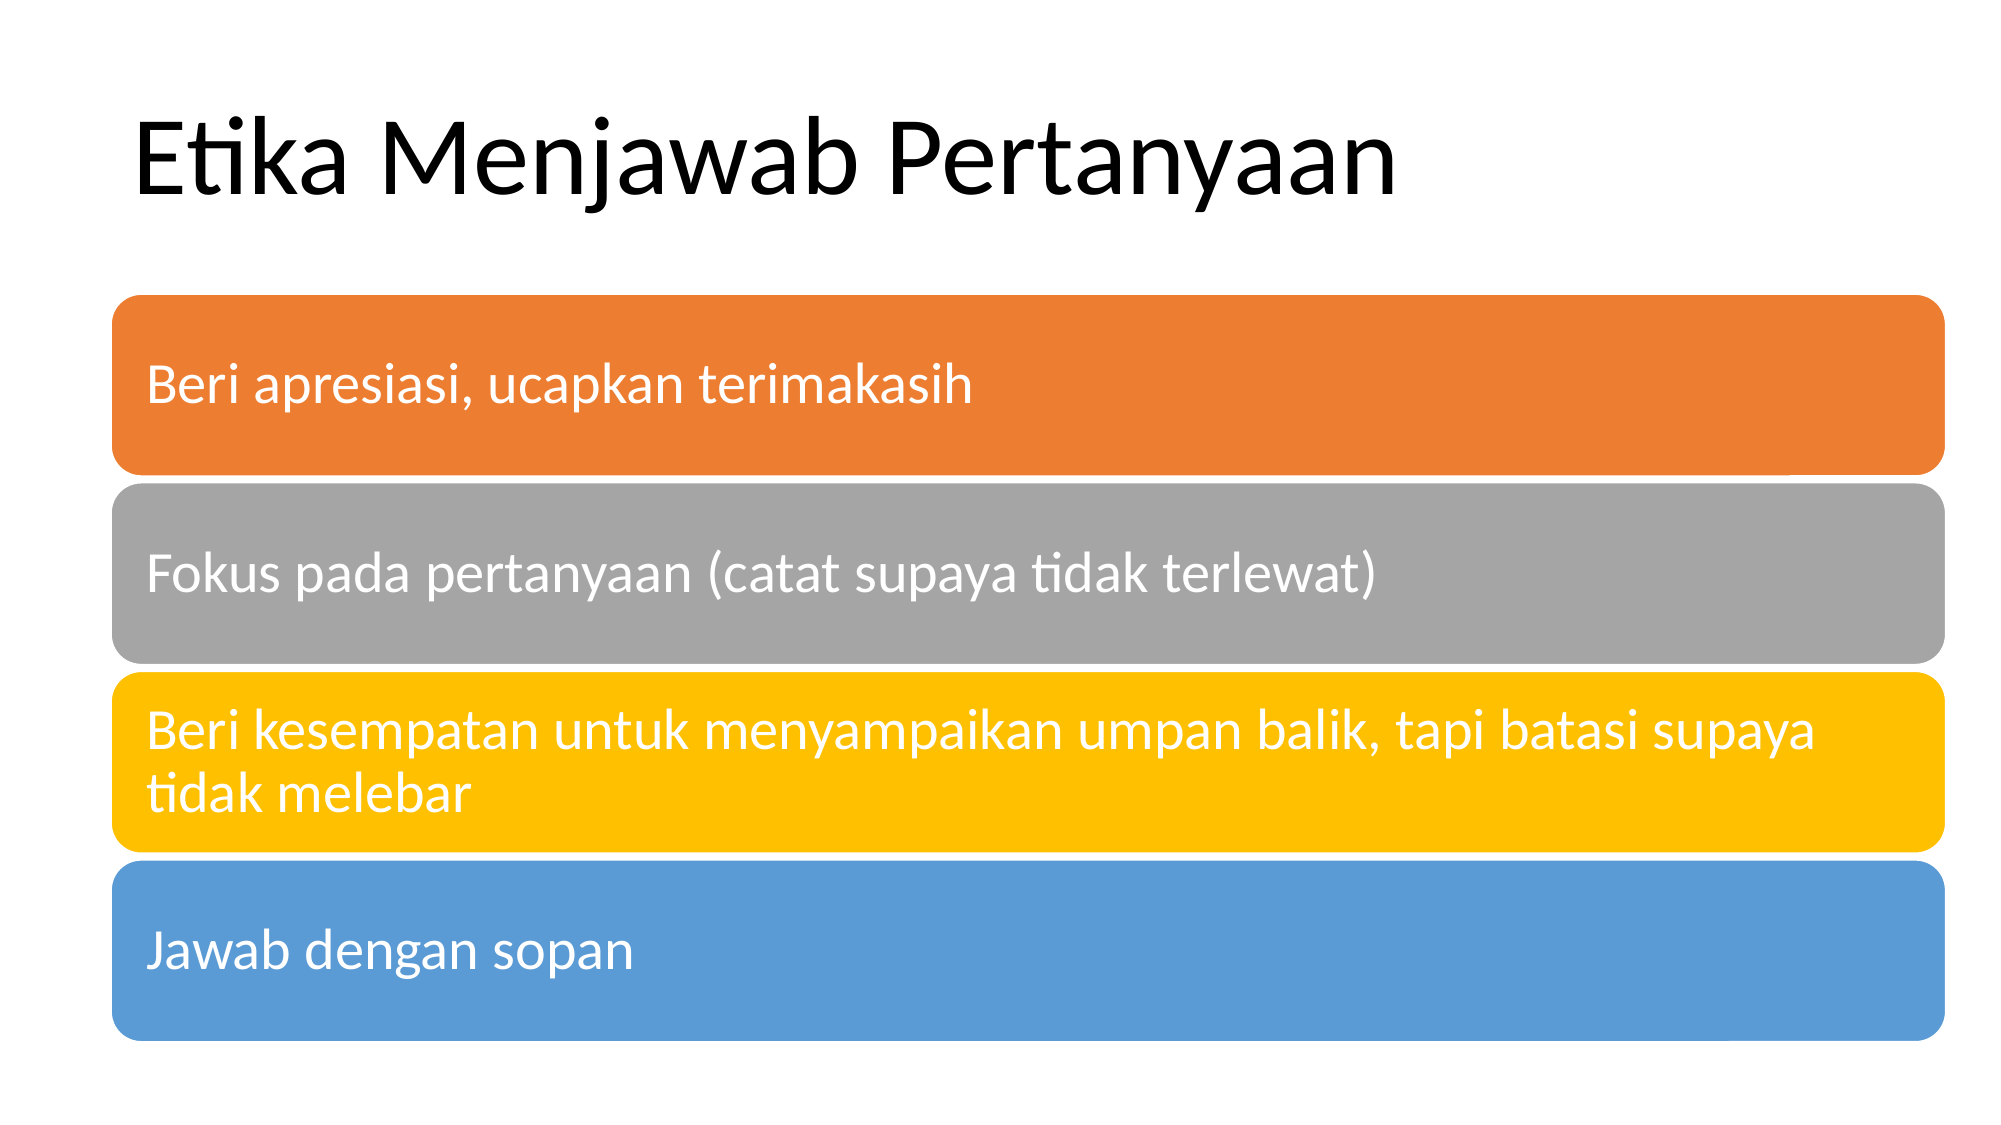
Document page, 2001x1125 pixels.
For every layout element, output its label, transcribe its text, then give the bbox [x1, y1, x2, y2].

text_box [110, 293, 1946, 1043]
text_box Etika Menjawab Pertanyaan [117, 74, 1416, 225]
